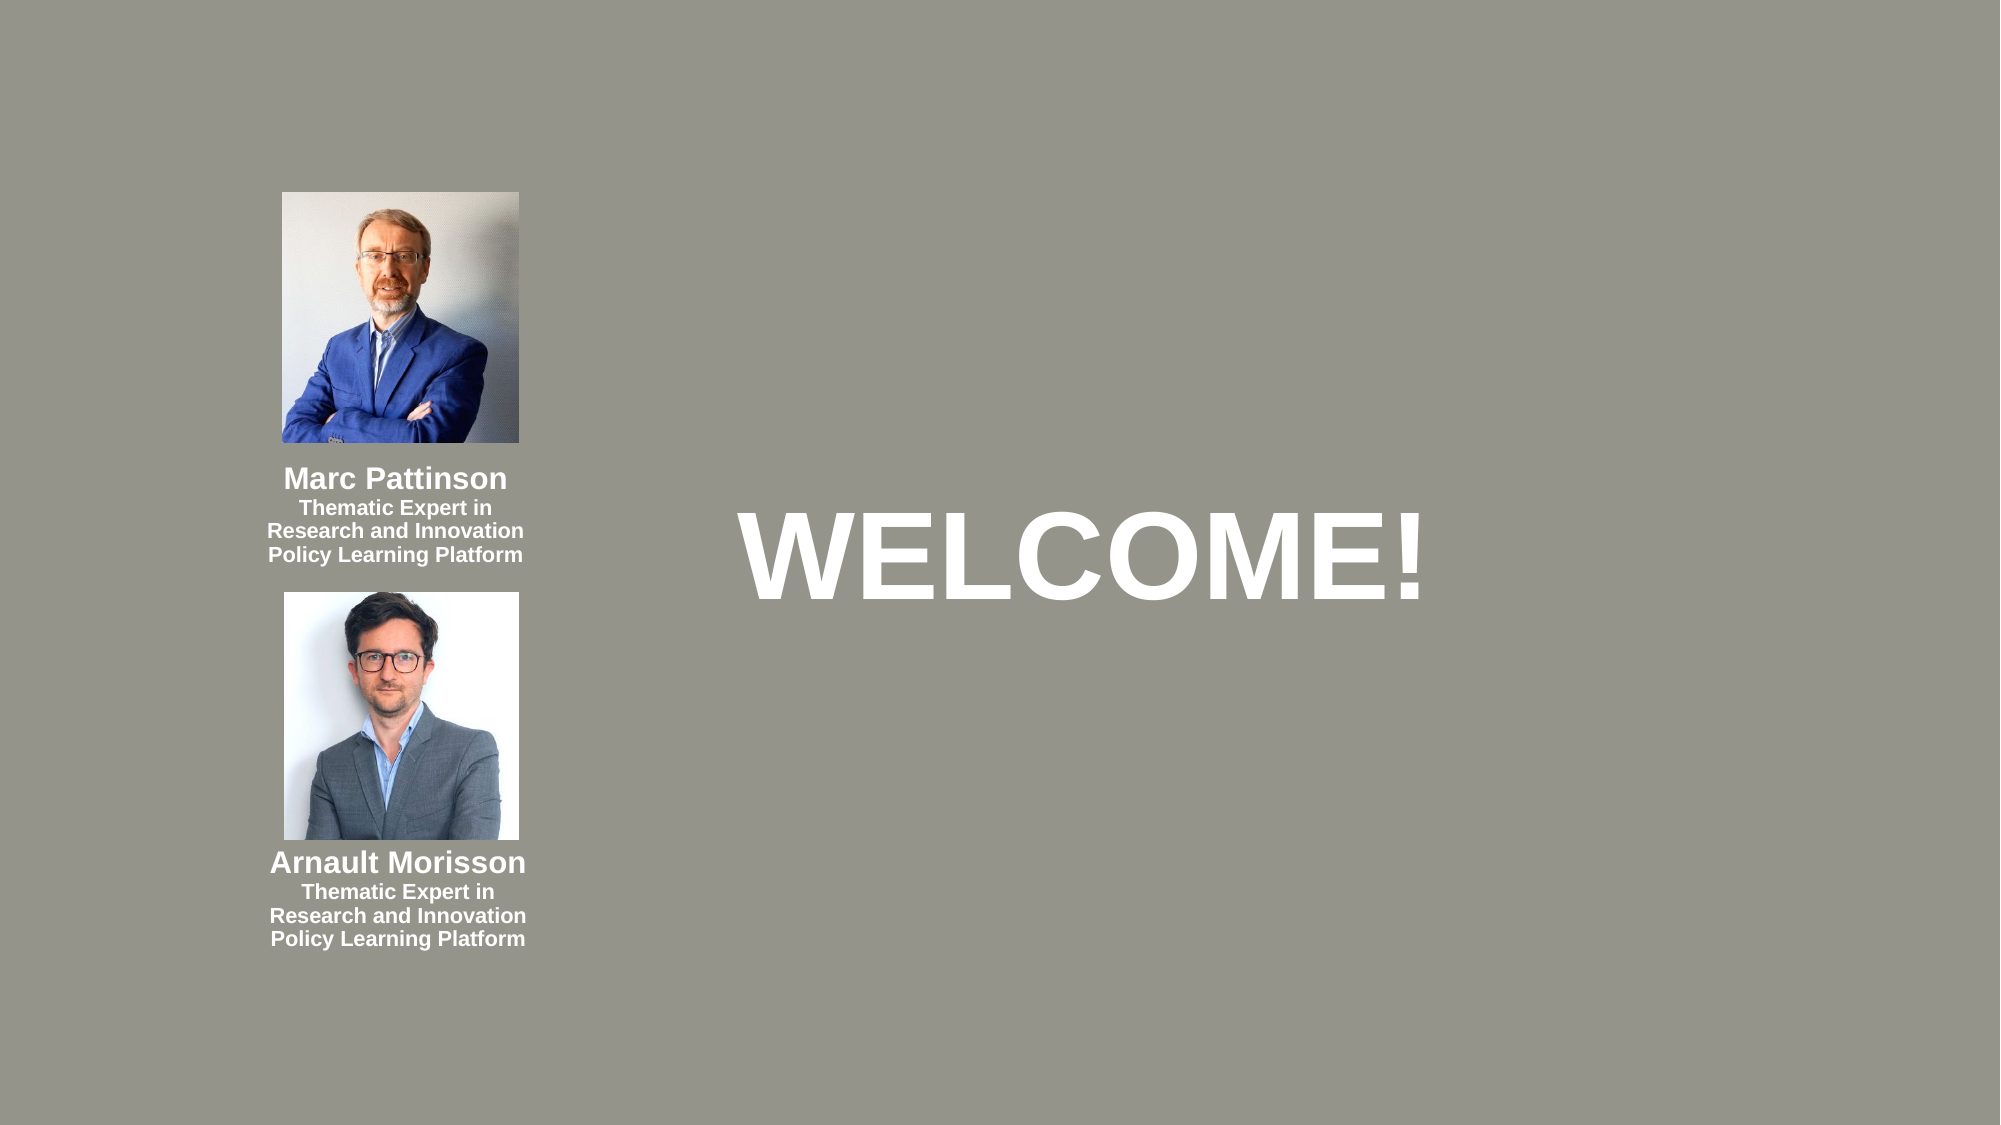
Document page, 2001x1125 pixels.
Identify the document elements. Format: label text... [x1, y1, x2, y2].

text_box WELCOME! [519, 484, 1887, 702]
picture [282, 192, 519, 443]
text_box Arnault Morisson Thematic Expert in Research and Innovation Policy Learning Platform [249, 839, 547, 1027]
picture [284, 591, 519, 840]
text_box Marc Pattinson Thematic Expert in Research and Innovation Policy Learning Platform [247, 455, 545, 643]
